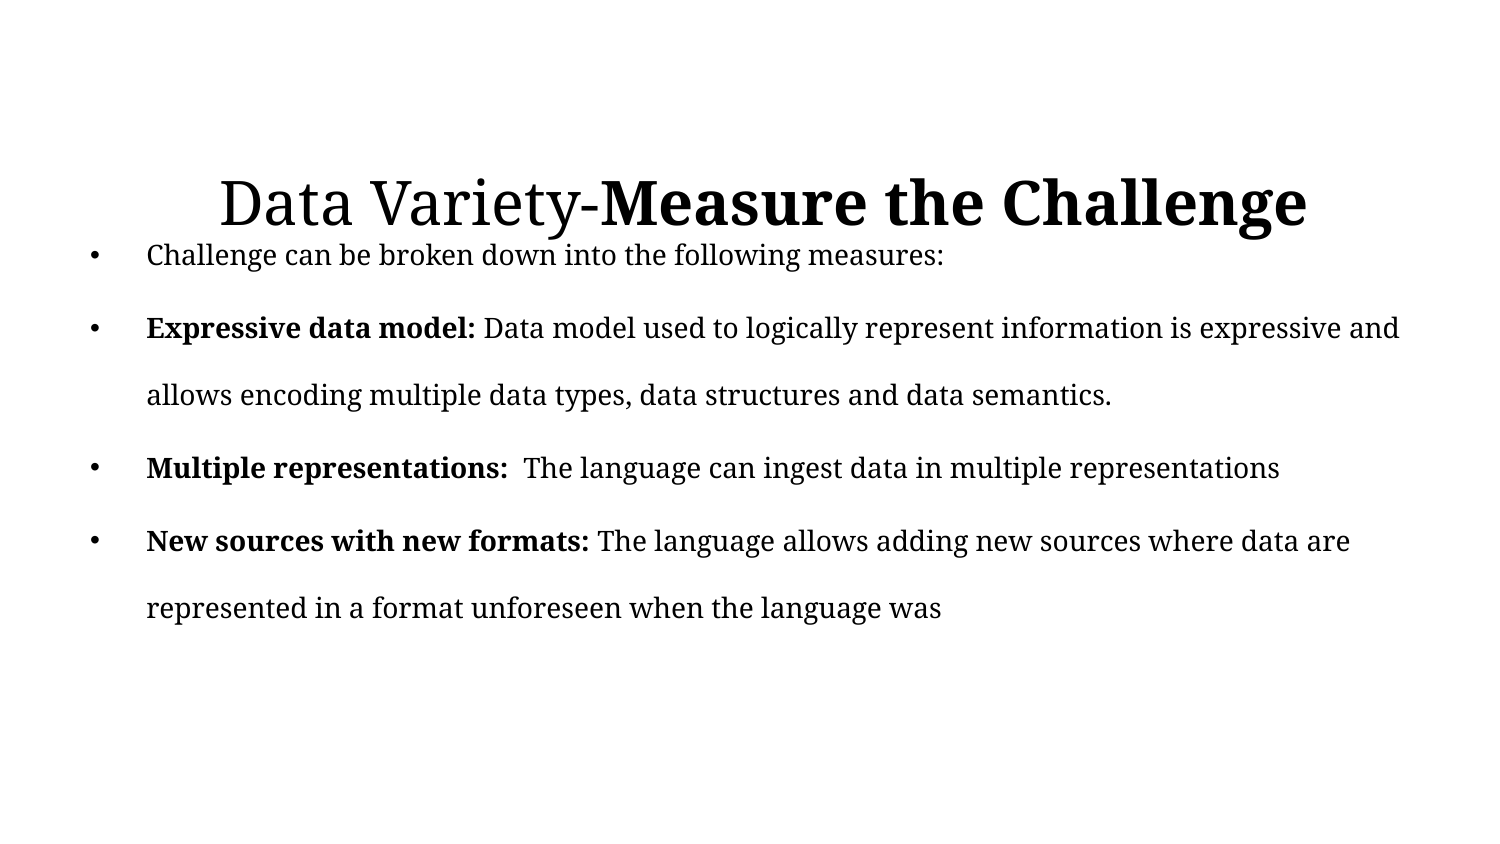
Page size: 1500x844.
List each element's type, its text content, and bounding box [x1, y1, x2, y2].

title Data Variety-Measure the Challenge [173, 84, 1355, 196]
list Challenge can be broken down into the following measures: Expressive data model: Data model used to logically represent information is expressive and allows encoding multiple data types, data structures and data semantics. Multiple representations: The language can ingest data in multiple representations New sources with new formats: The language allows adding new sources where data are represented in a format unforeseen when the language was [75, 196, 1425, 754]
